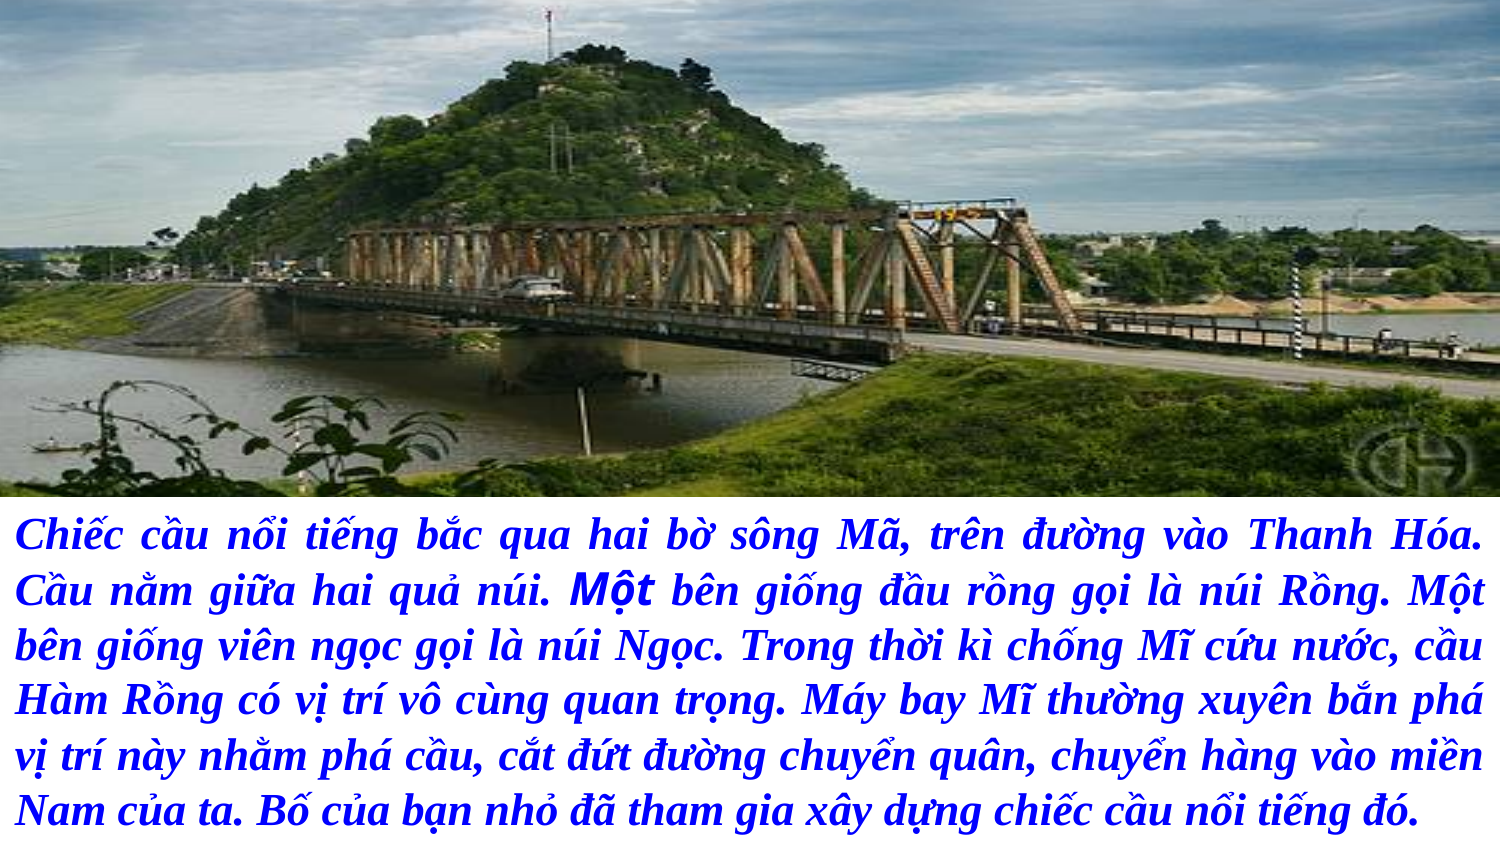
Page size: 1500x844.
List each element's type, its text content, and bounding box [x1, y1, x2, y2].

text_box Chiếc cầu nổi tiếng bắc qua hai bờ sông Mã, trên đường vào Thanh Hóa. Cầu nằm giữa hai quả núi. Một bên giống đầu rồng gọi là núi Rồng. Một bên giống viên ngọc gọi là núi Ngọc. Trong thời kì chống Mĩ cứu nước, cầu Hàm Rồng có vị trí vô cùng quan trọng. Máy bay Mĩ thường xuyên bắn phá vị trí này nhằm phá cầu, cắt đứt đường chuyển quân, chuyển hàng vào miền Nam của ta. Bố của bạn nhỏ đã tham gia xây dựng chiếc cầu nổi tiếng đó. [0, 504, 1500, 842]
picture [0, 0, 1500, 498]
